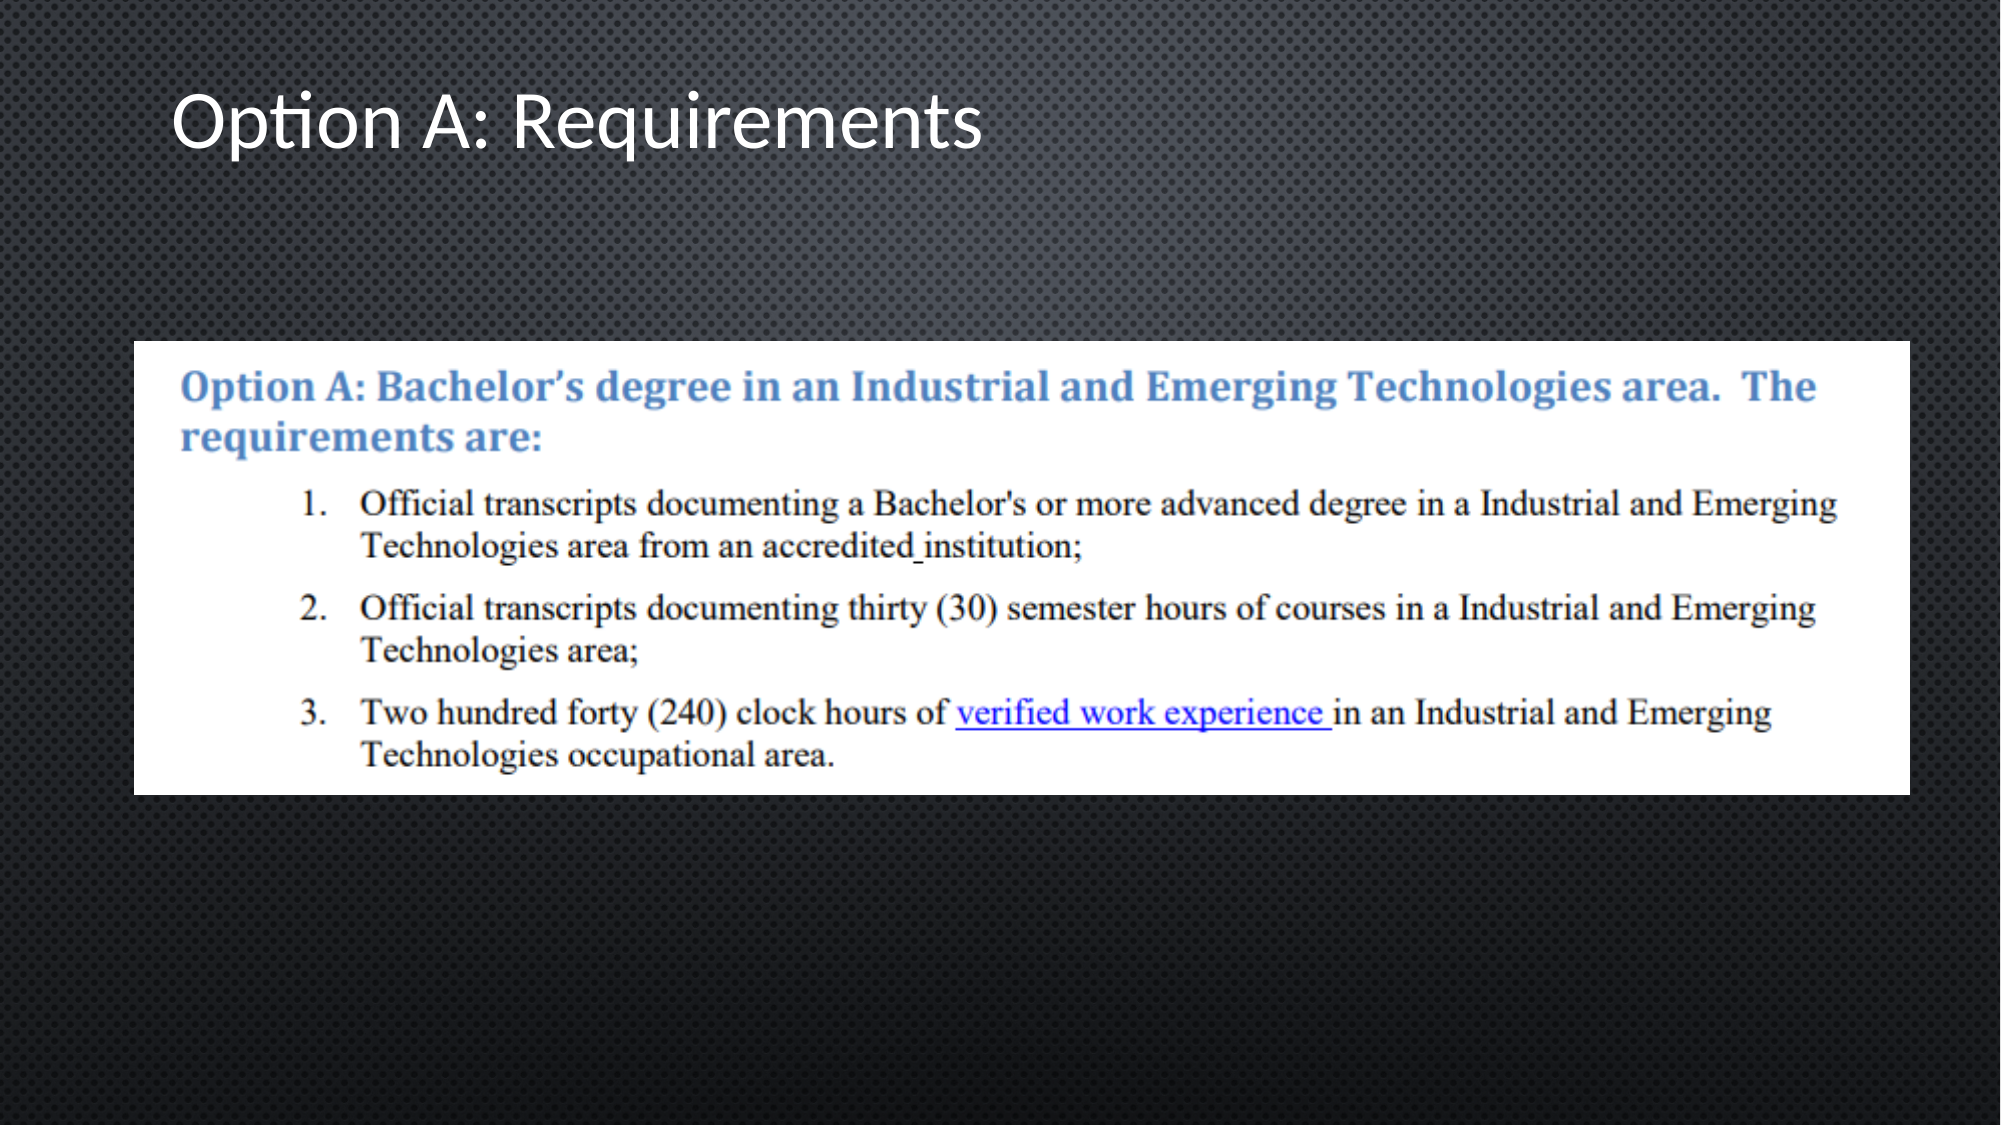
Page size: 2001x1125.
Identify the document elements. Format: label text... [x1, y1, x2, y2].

picture [133, 341, 1910, 795]
text_box Option A: Requirements [156, 58, 1814, 341]
